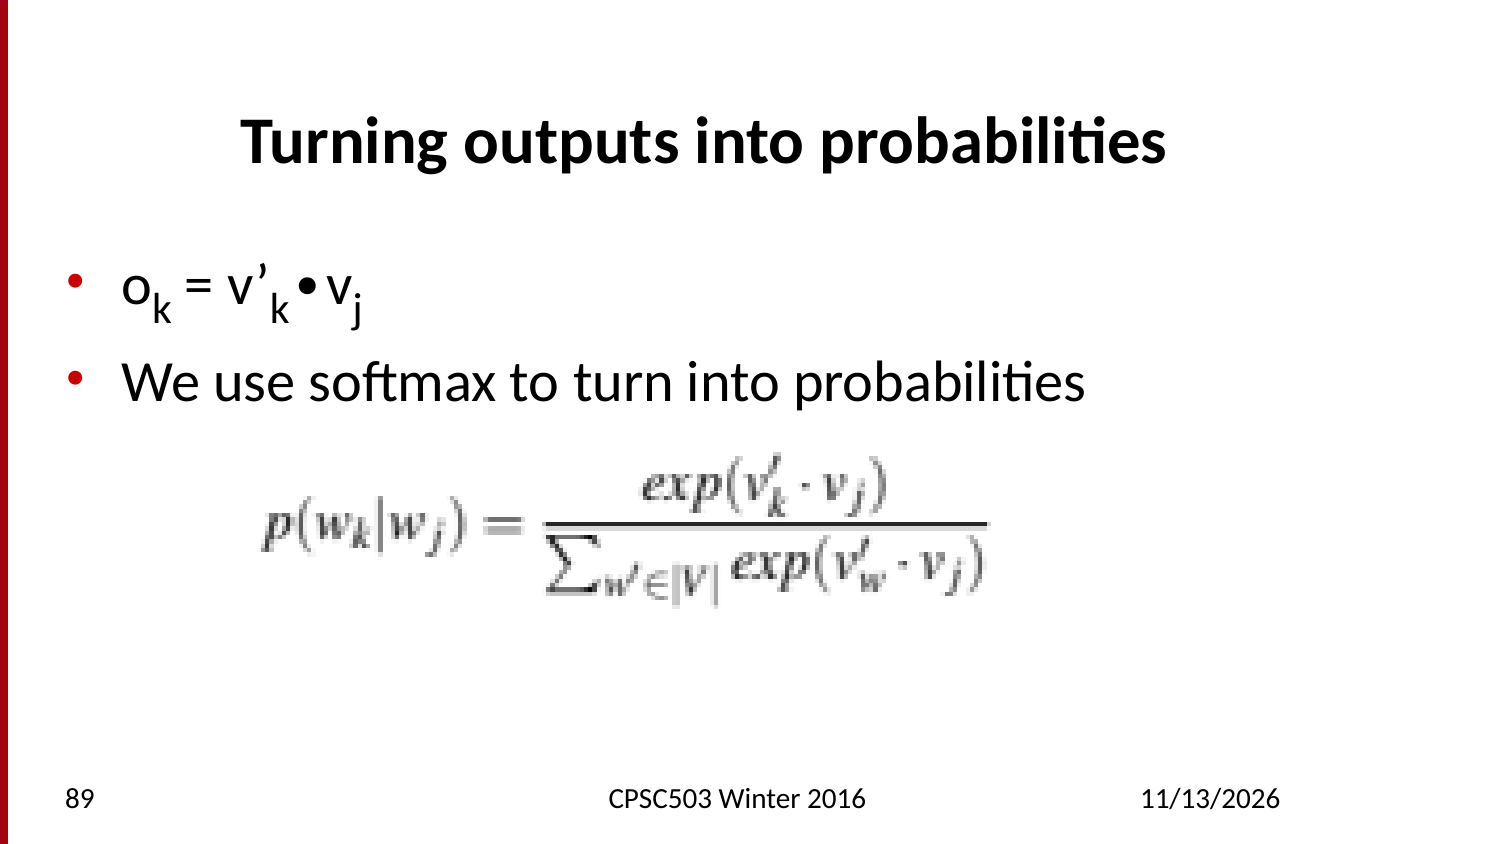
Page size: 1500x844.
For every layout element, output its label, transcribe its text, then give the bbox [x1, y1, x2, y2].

picture [249, 435, 1001, 619]
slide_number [1124, 771, 1451, 829]
list ok = v’k∙vj We use softmax to turn into probabilities [50, 221, 1450, 769]
footer CPSC503 Winter 2016 [499, 771, 976, 829]
title Turning outputs into probabilities [225, 62, 1450, 185]
slide_number 89 [49, 771, 376, 829]
